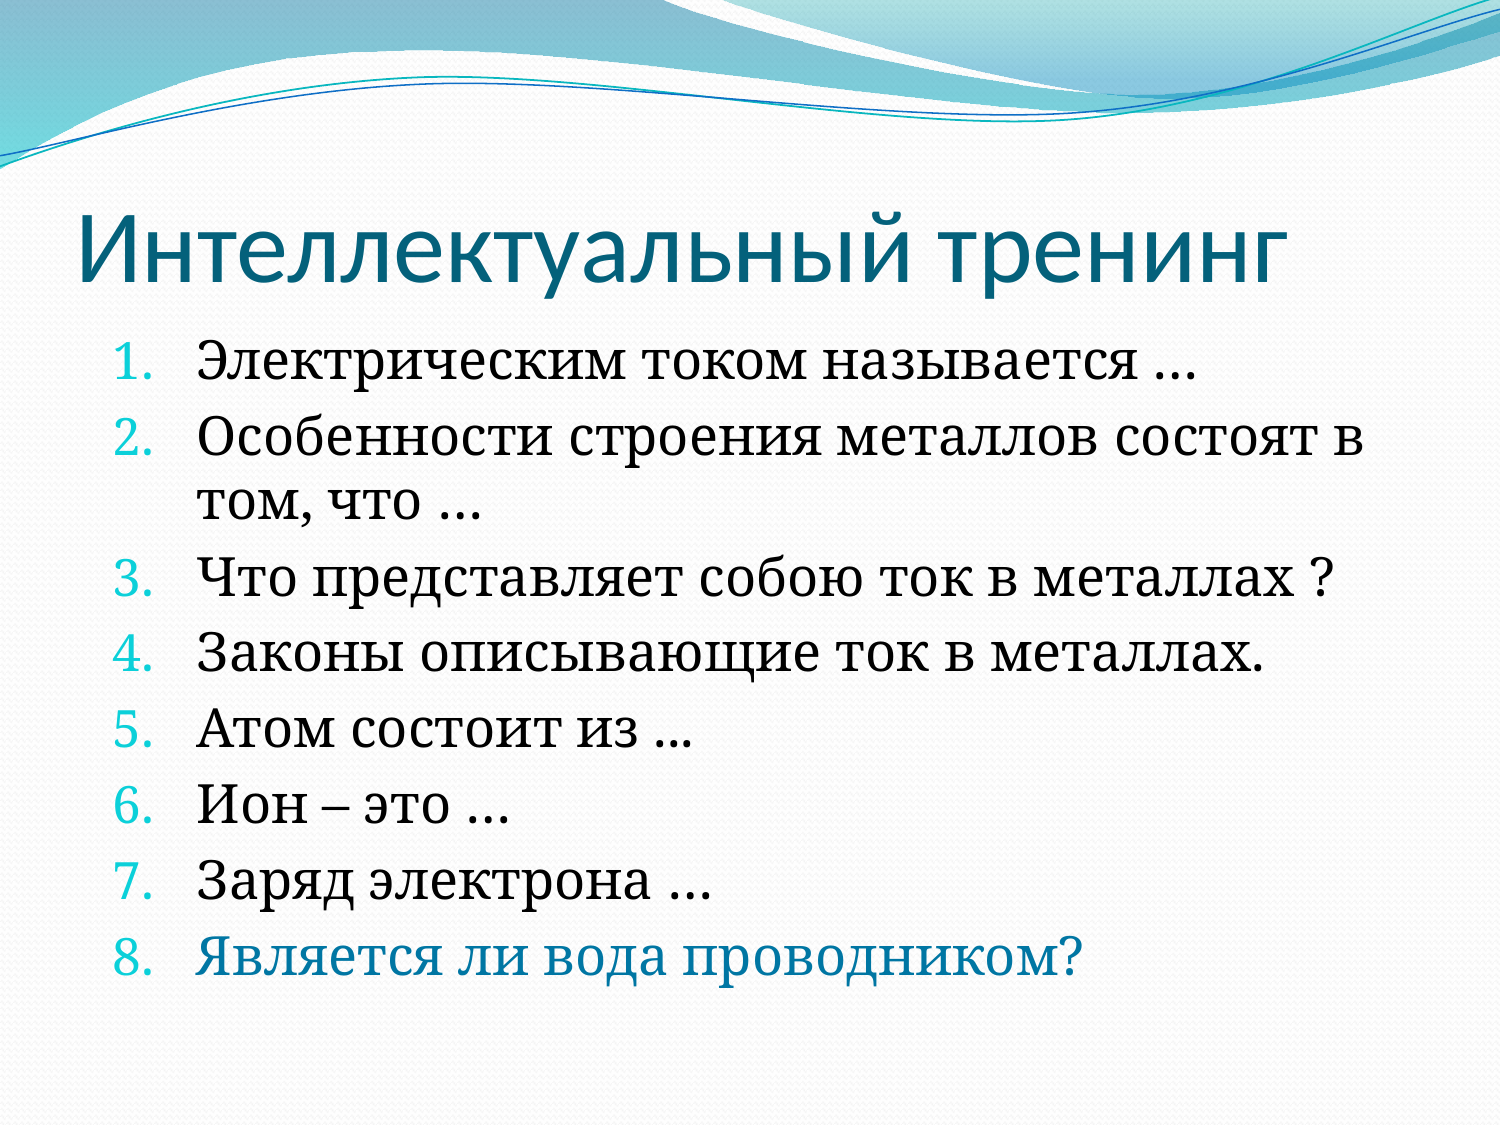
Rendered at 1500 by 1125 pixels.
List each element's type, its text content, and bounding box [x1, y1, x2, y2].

list Электрическим током называется … Особенности строения металлов состоят в том, что … Что представляет собою ток в металлах ? Законы описывающие ток в металлах. Атом состоит из ... Ион – это … Заряд электрона … Является ли вода проводником? [75, 317, 1425, 1038]
title Интеллектуальный тренинг [75, 115, 1425, 303]
